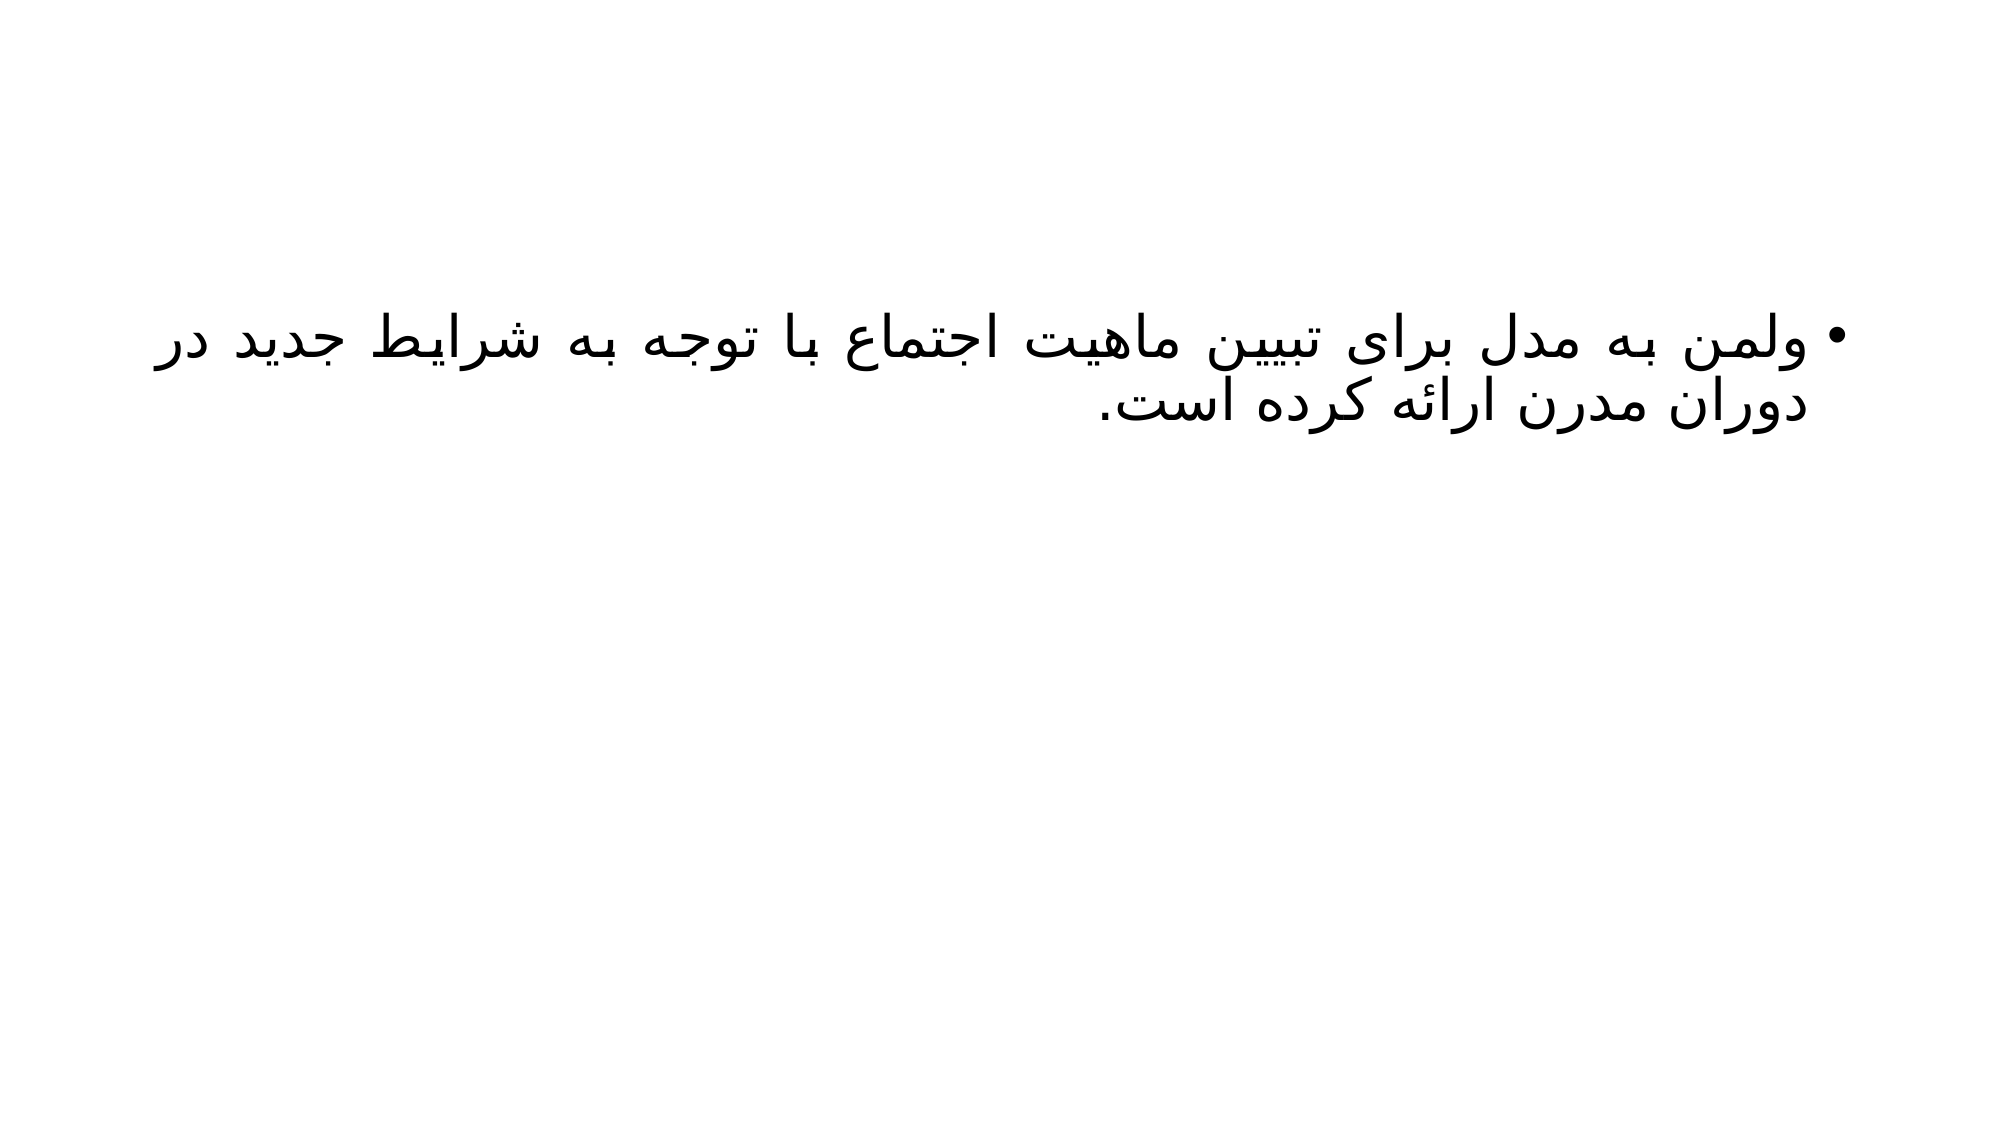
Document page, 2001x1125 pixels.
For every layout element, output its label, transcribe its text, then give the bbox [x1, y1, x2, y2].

list ولمن به مدل برای تبیین ماهیت اجتماع با توجه به شرایط جدید در دوران مدرن ارائه کرده است. [137, 299, 1863, 1014]
